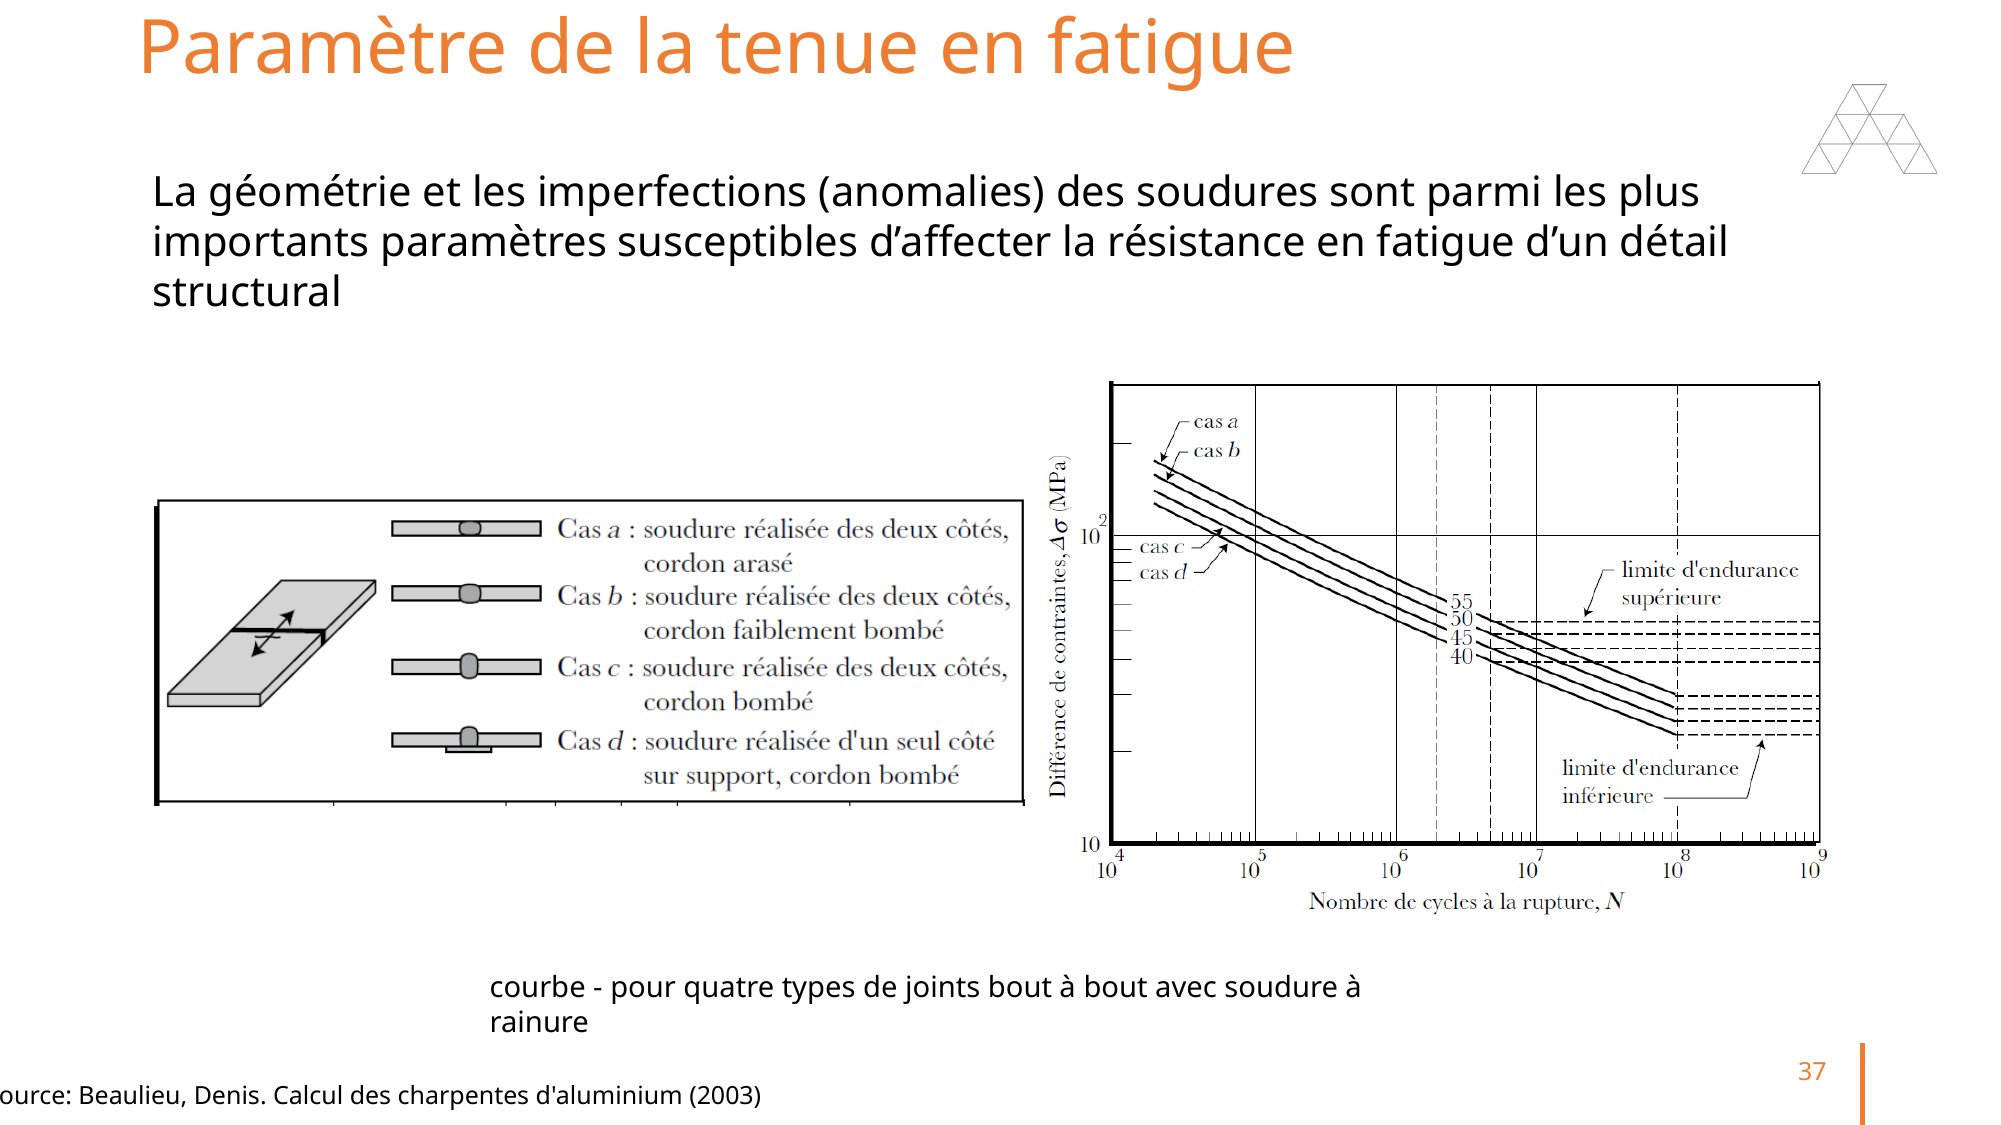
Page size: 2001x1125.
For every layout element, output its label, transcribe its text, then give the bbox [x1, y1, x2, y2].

text_box Source: Beaulieu, Denis. Calcul des charpentes d'aluminium (2003) [0, 1071, 778, 1117]
picture [75, 494, 1036, 806]
slide_number 37 [1643, 1042, 1842, 1103]
picture [1044, 381, 1829, 919]
title Paramètre de la tenue en fatigue [137, 9, 1749, 157]
text_box La géométrie et les imperfections (anomalies) des soudures sont parmi les plus importants paramètres susceptibles d’affecter la résistance en fatigue d’un détail structural [137, 157, 1749, 339]
